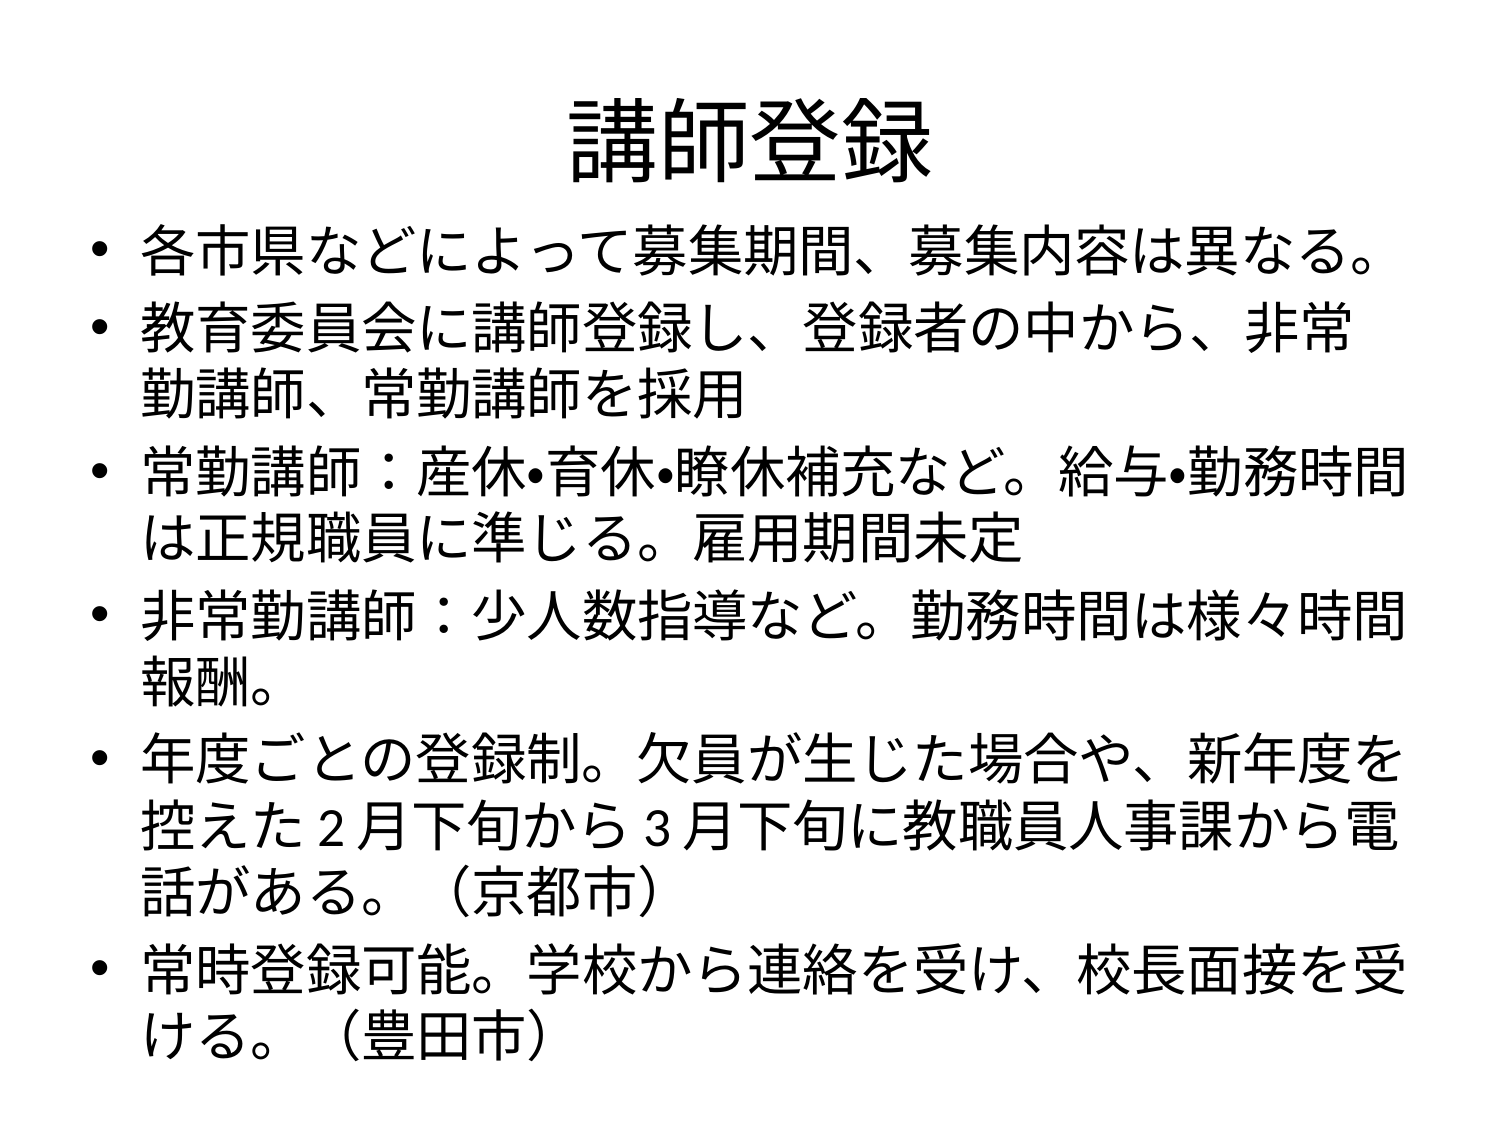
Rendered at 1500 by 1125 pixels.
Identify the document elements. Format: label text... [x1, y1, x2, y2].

title 講師登録 [75, 45, 1425, 208]
list 各市県などによって募集期間、募集内容は異なる。 教育委員会に講師登録し、登録者の中から、非常勤講師、常勤講師を採用 常勤講師：産休・育休・瞭休補充など。給与・勤務時間は正規職員に準じる。雇用期間未定 非常勤講師：少人数指導など。勤務時間は様々時間報酬。 年度ごとの登録制。欠員が生じた場合や、新年度を控えた2月下旬から3月下旬に教職員人事課から電話がある。（京都市） 常時登録可能。学校から連絡を受け、校長面接を受ける。（豊田市） [75, 208, 1425, 1094]
